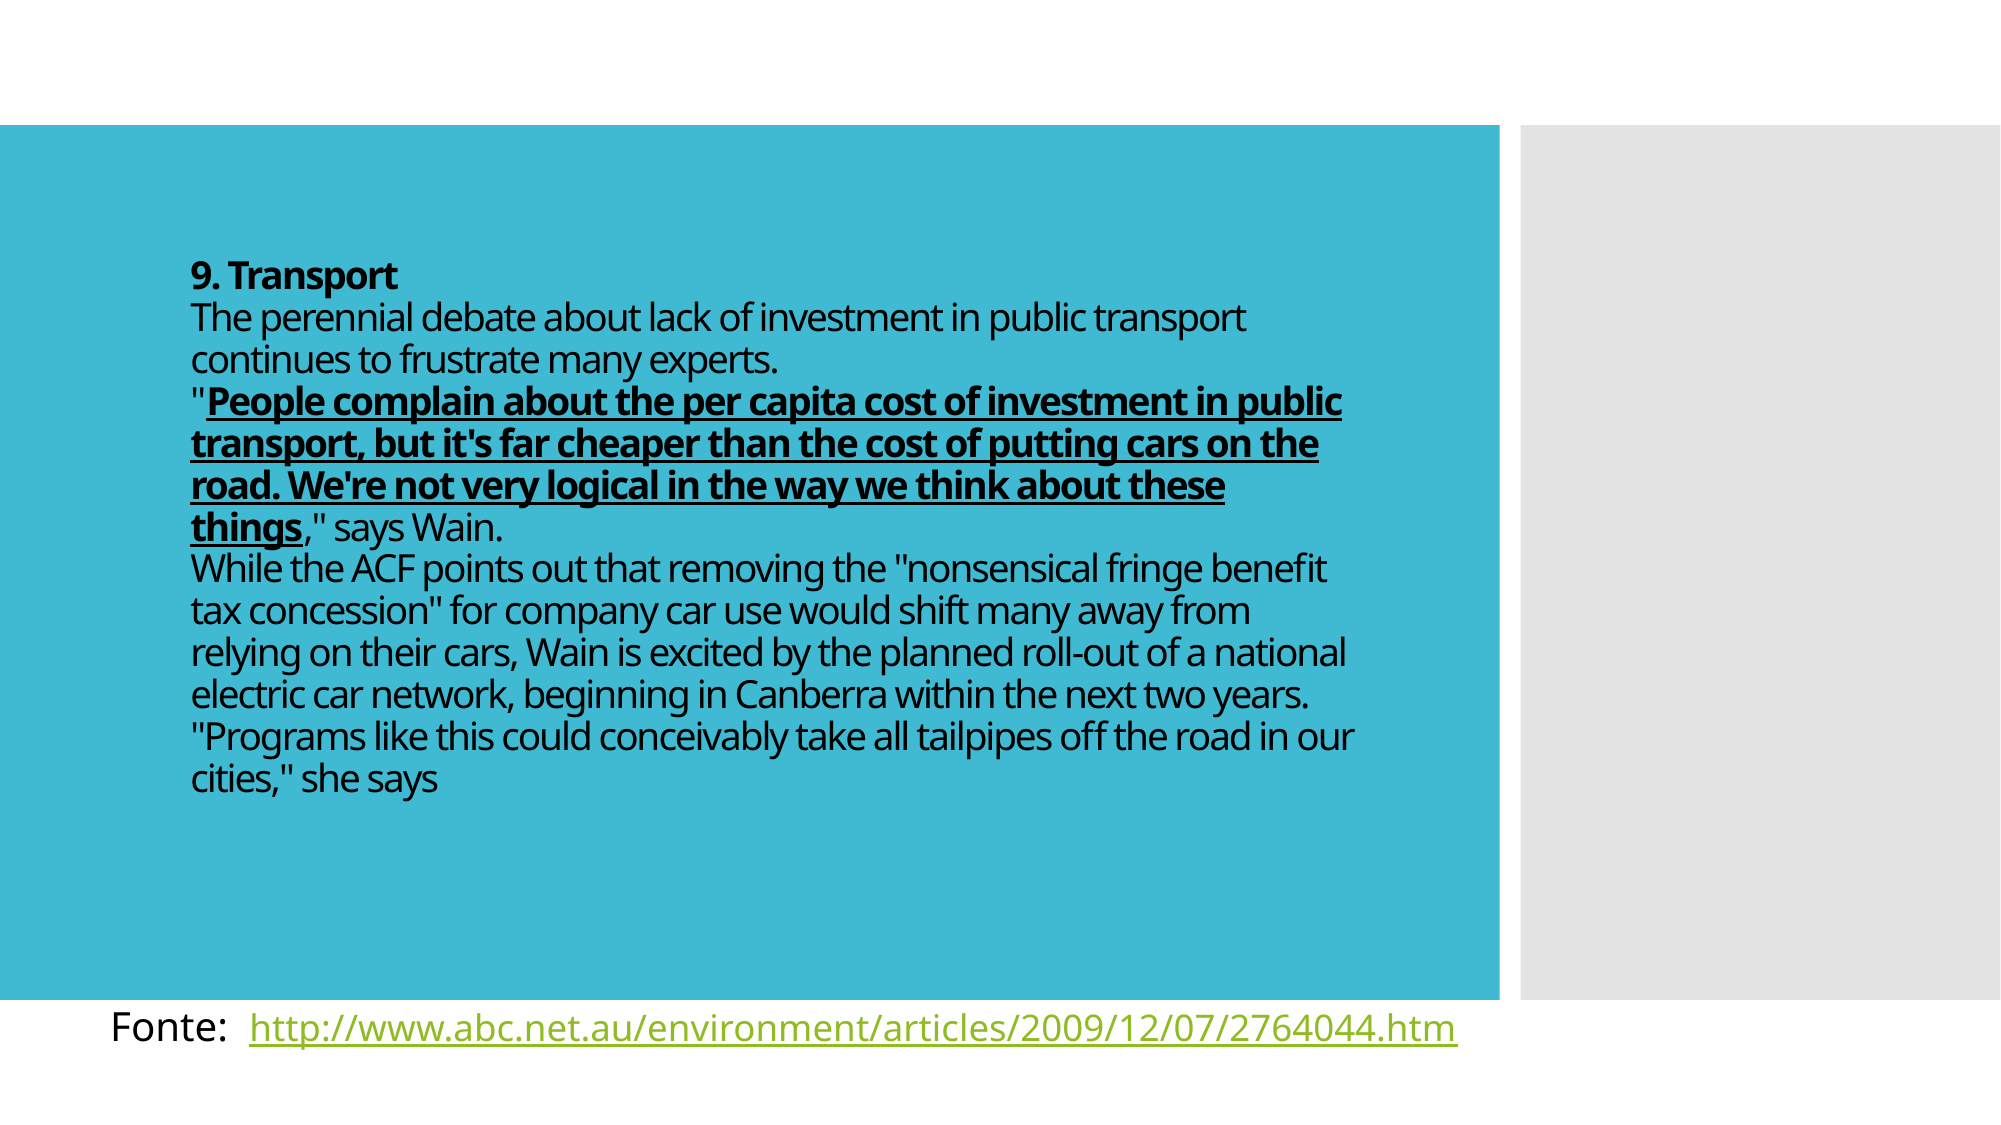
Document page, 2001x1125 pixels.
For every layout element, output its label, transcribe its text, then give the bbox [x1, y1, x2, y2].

title 9. Transport The perennial debate about lack of investment in public transport continues to frustrate many experts. "People complain about the per capita cost of investment in public transport, but it's far cheaper than the cost of putting cars on the road. We're not very logical in the way we think about these things," says Wain. While the ACF points out that removing the "nonsensical fringe benefit tax concession" for company car use would shift many away from relying on their cars, Wain is excited by the planned roll-out of a national electric car network, beginning in Canberra within the next two years. "Programs like this could conceivably take all tailpipes off the road in our cities," she says [175, 213, 1376, 855]
subtitle Fonte: http://www.abc.net.au/environment/articles/2009/12/07/2764044.htm [95, 998, 1493, 1102]
